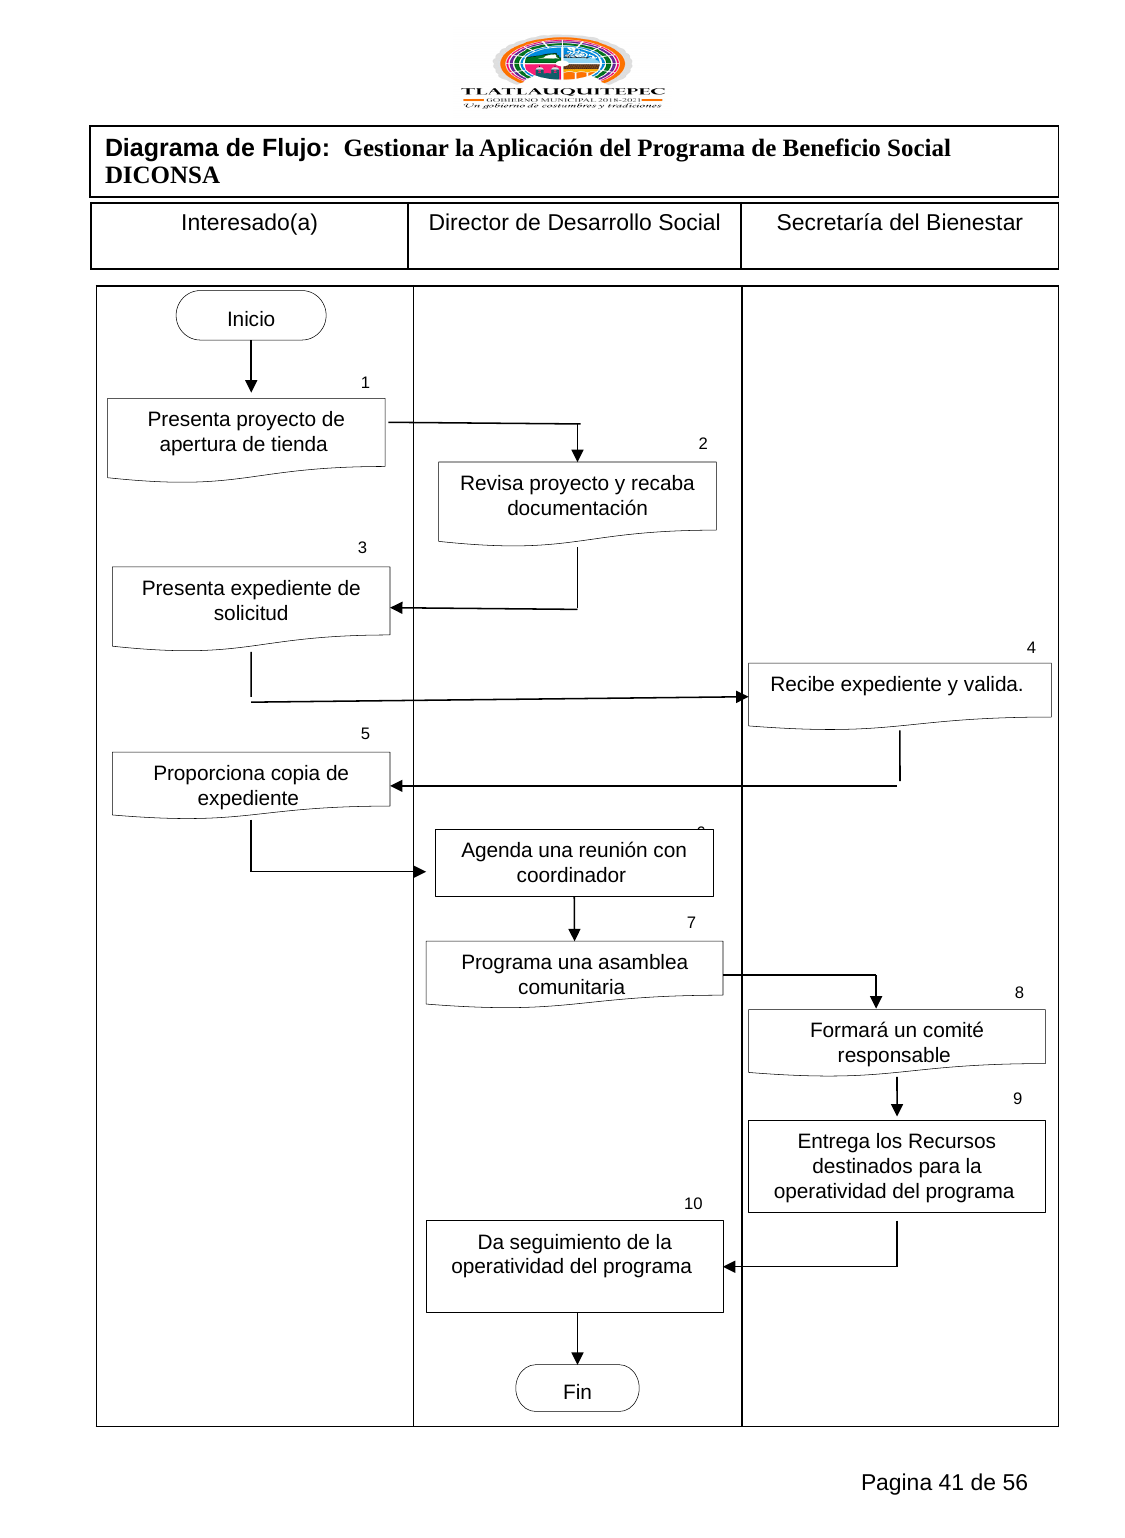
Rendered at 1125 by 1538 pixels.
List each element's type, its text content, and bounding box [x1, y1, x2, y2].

text_box 7 [671, 905, 711, 939]
table_header [414, 795, 741, 1426]
text_box Da seguimiento de la operatividad del programa [424, 1219, 725, 1315]
text_box 9 [998, 1081, 1038, 1116]
text_box Entrega los Recursos destinados para la operatividad del programa [746, 1118, 1047, 1215]
table_header [414, 712, 741, 785]
text_box Programa una asamblea comunitaria [424, 939, 726, 1010]
text_box 6 [678, 814, 723, 849]
table_header Interesado(a) [92, 204, 407, 268]
table_header [414, 287, 741, 695]
table_header [97, 287, 413, 1426]
text_box 4 [1012, 629, 1052, 660]
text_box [250, 696, 749, 703]
text_box 1 [345, 364, 385, 396]
table_header Diagrama de Flujo: Gestionar la Aplicación del Programa de Beneficio Social DICONSA [91, 127, 1058, 196]
table_header Director de Desarrollo Social [409, 204, 740, 268]
text_box 3 [336, 529, 389, 564]
text_box 5 [345, 715, 385, 750]
picture [453, 24, 672, 118]
text_box Proporciona copia de expediente [110, 750, 393, 821]
text_box Recibe expediente y valida. [746, 660, 1054, 732]
text_box 2 [683, 425, 723, 461]
text_box Agenda una reunión con coordinador [433, 827, 715, 898]
text_box Fin [513, 1362, 642, 1414]
text_box 10 [669, 1185, 718, 1221]
text_box Presenta proyecto de apertura de tienda [105, 396, 388, 485]
text_box 8 [999, 974, 1039, 1007]
text_box Presenta expediente de solicitud [110, 564, 393, 653]
table_header [743, 287, 1058, 1426]
table_header Secretaría del Bienestar [742, 204, 1058, 268]
table_header Pagina 41 de 56 [847, 1463, 1064, 1520]
text_box Formará un comité responsable [746, 1007, 1048, 1079]
text_box Revisa proyecto y recaba documentación [436, 459, 719, 548]
text_box Inicio [174, 288, 329, 343]
